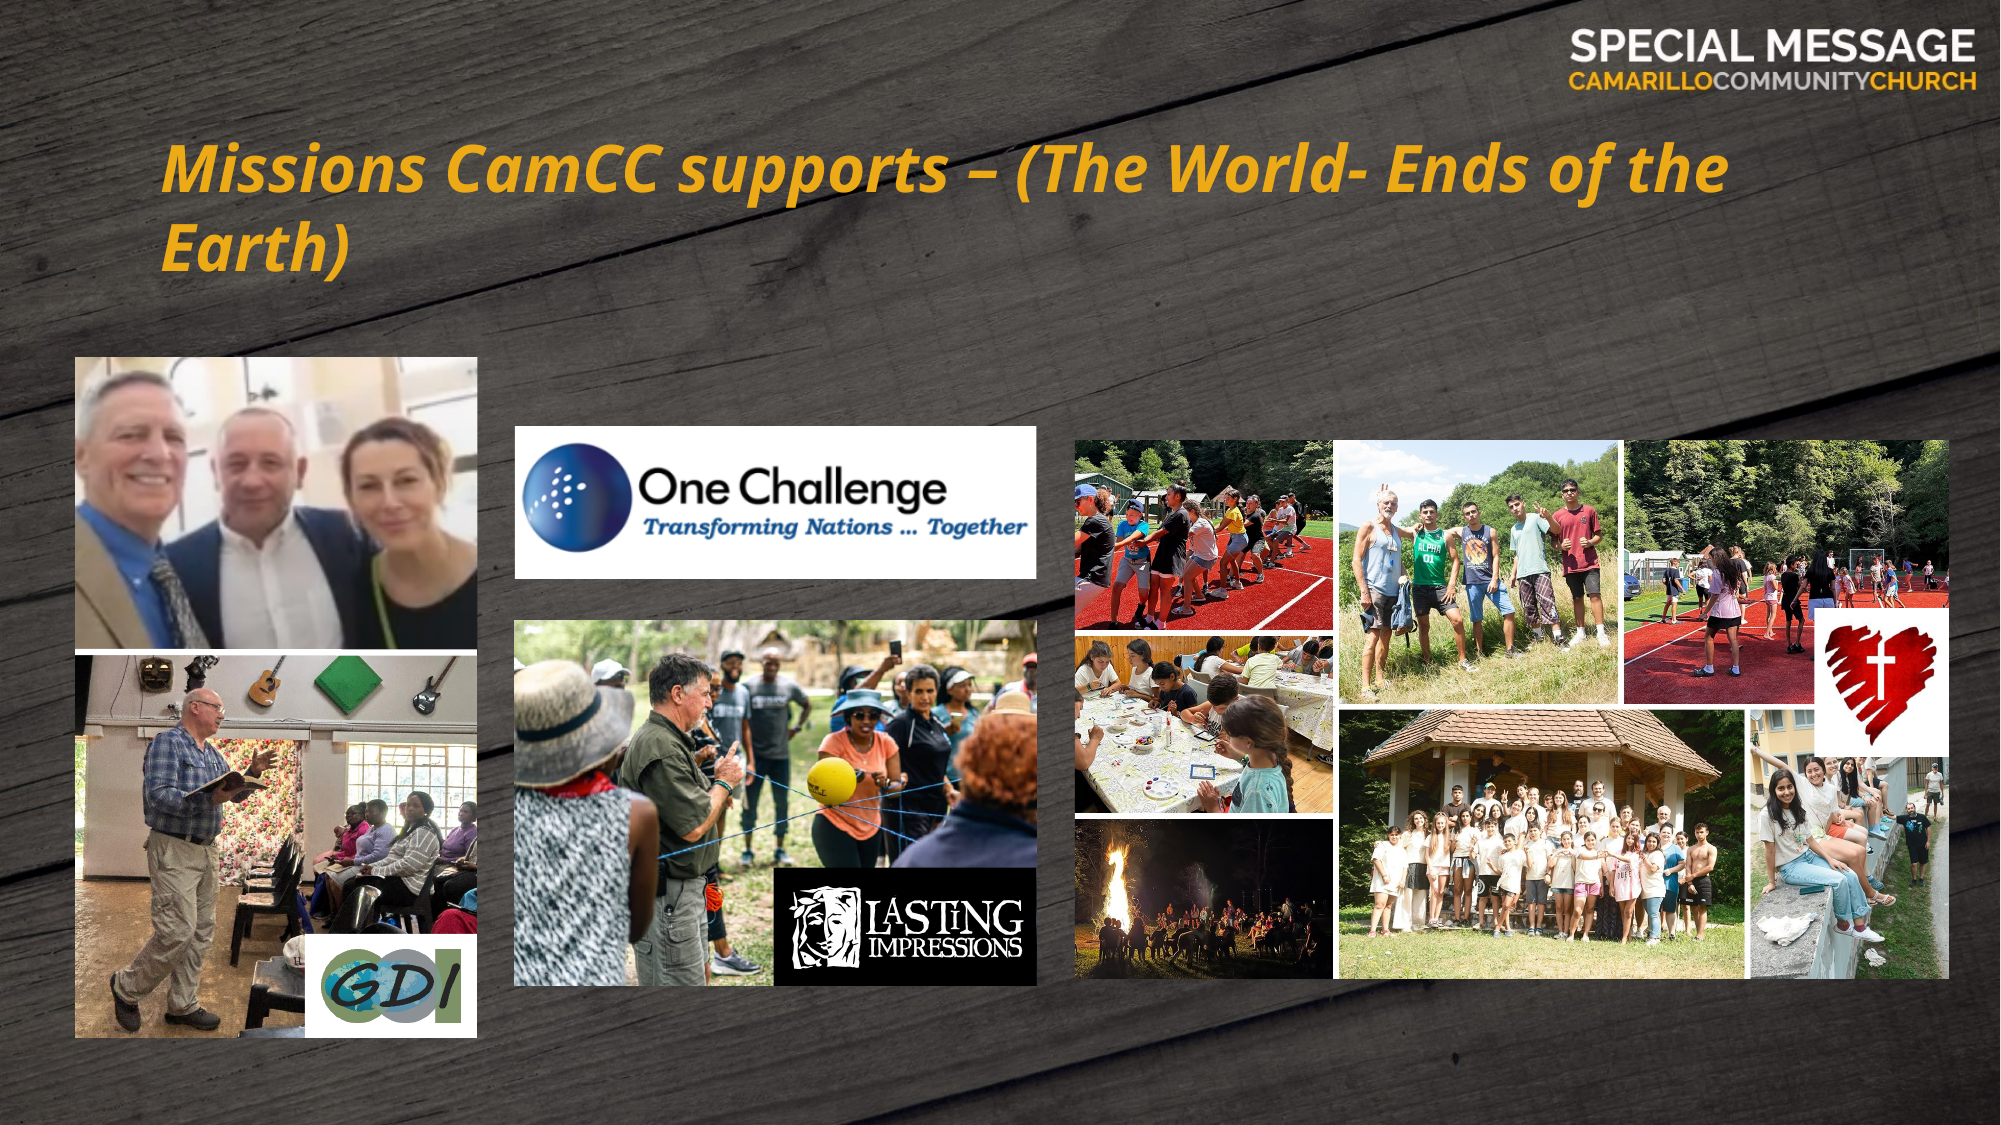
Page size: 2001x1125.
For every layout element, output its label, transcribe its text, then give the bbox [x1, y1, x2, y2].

picture [0, 0, 2001, 1125]
text_box Missions CamCC supports – (The World- Ends of the Earth) [145, 119, 1854, 292]
